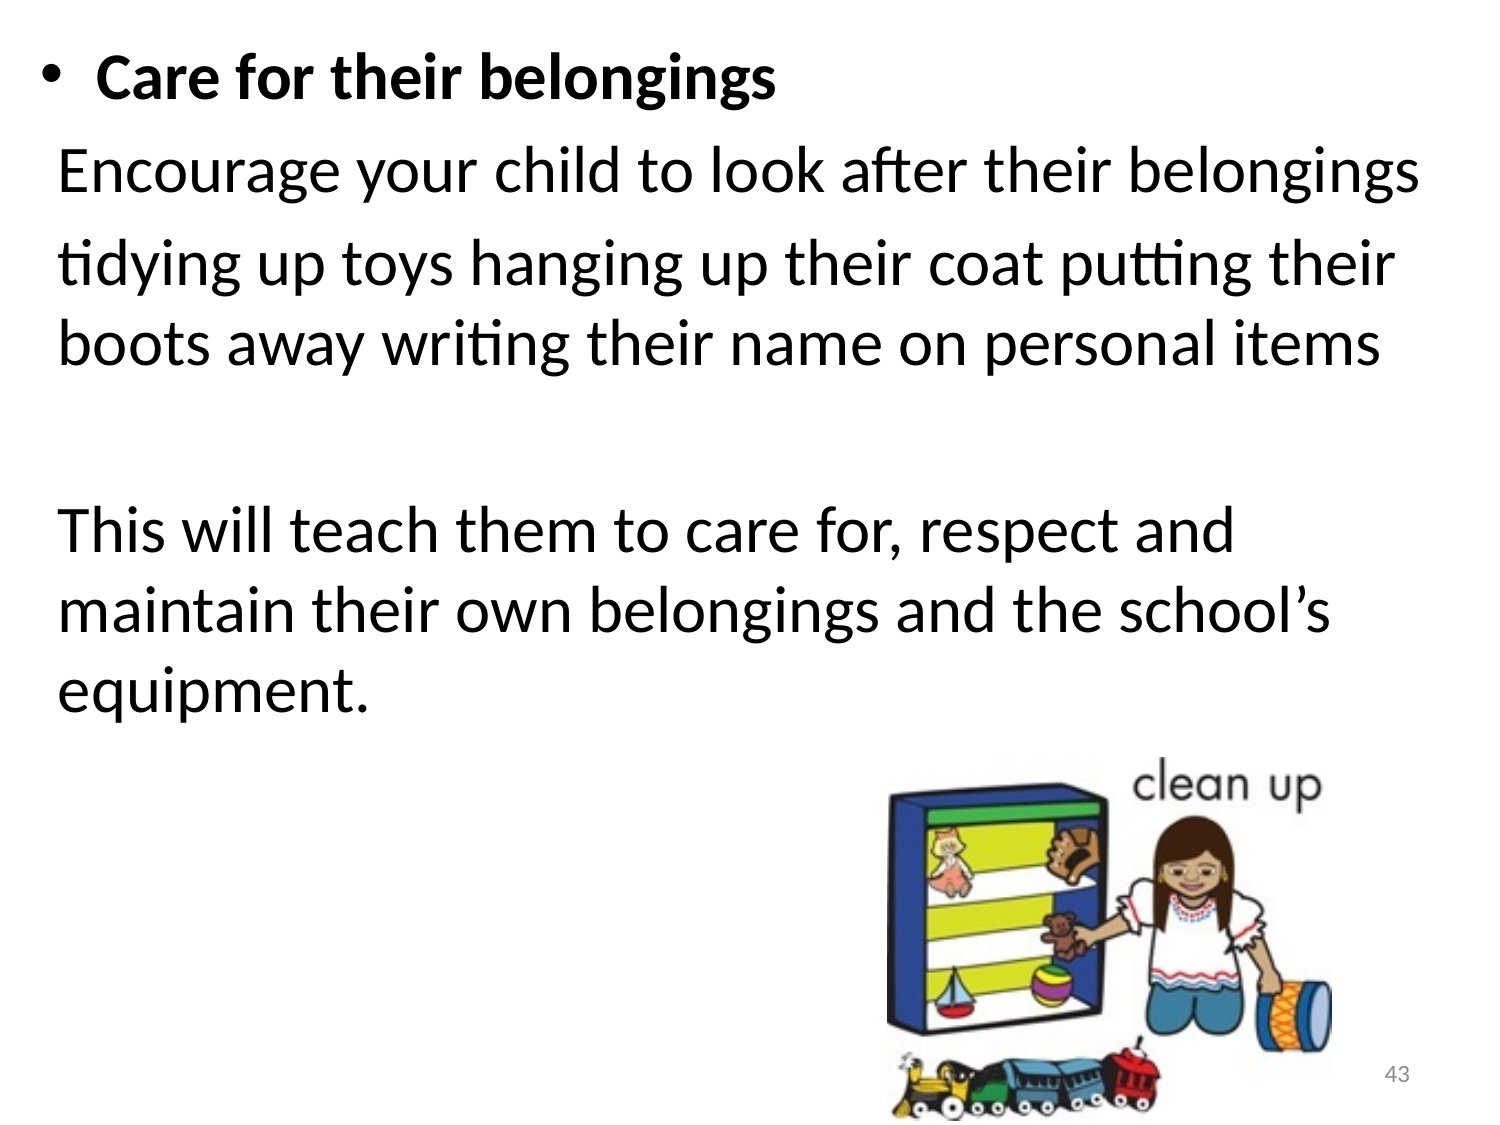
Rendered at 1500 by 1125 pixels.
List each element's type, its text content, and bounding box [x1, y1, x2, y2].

list Care for their belongings Encourage your child to look after their belongings tidying up toys hanging up their coat putting their boots away writing their name on personal items This will teach them to care for, respect and maintain their own belongings and the school’s equipment. [24, 24, 1500, 758]
slide_number 43 [1337, 1042, 1425, 1103]
picture [887, 757, 1332, 1121]
